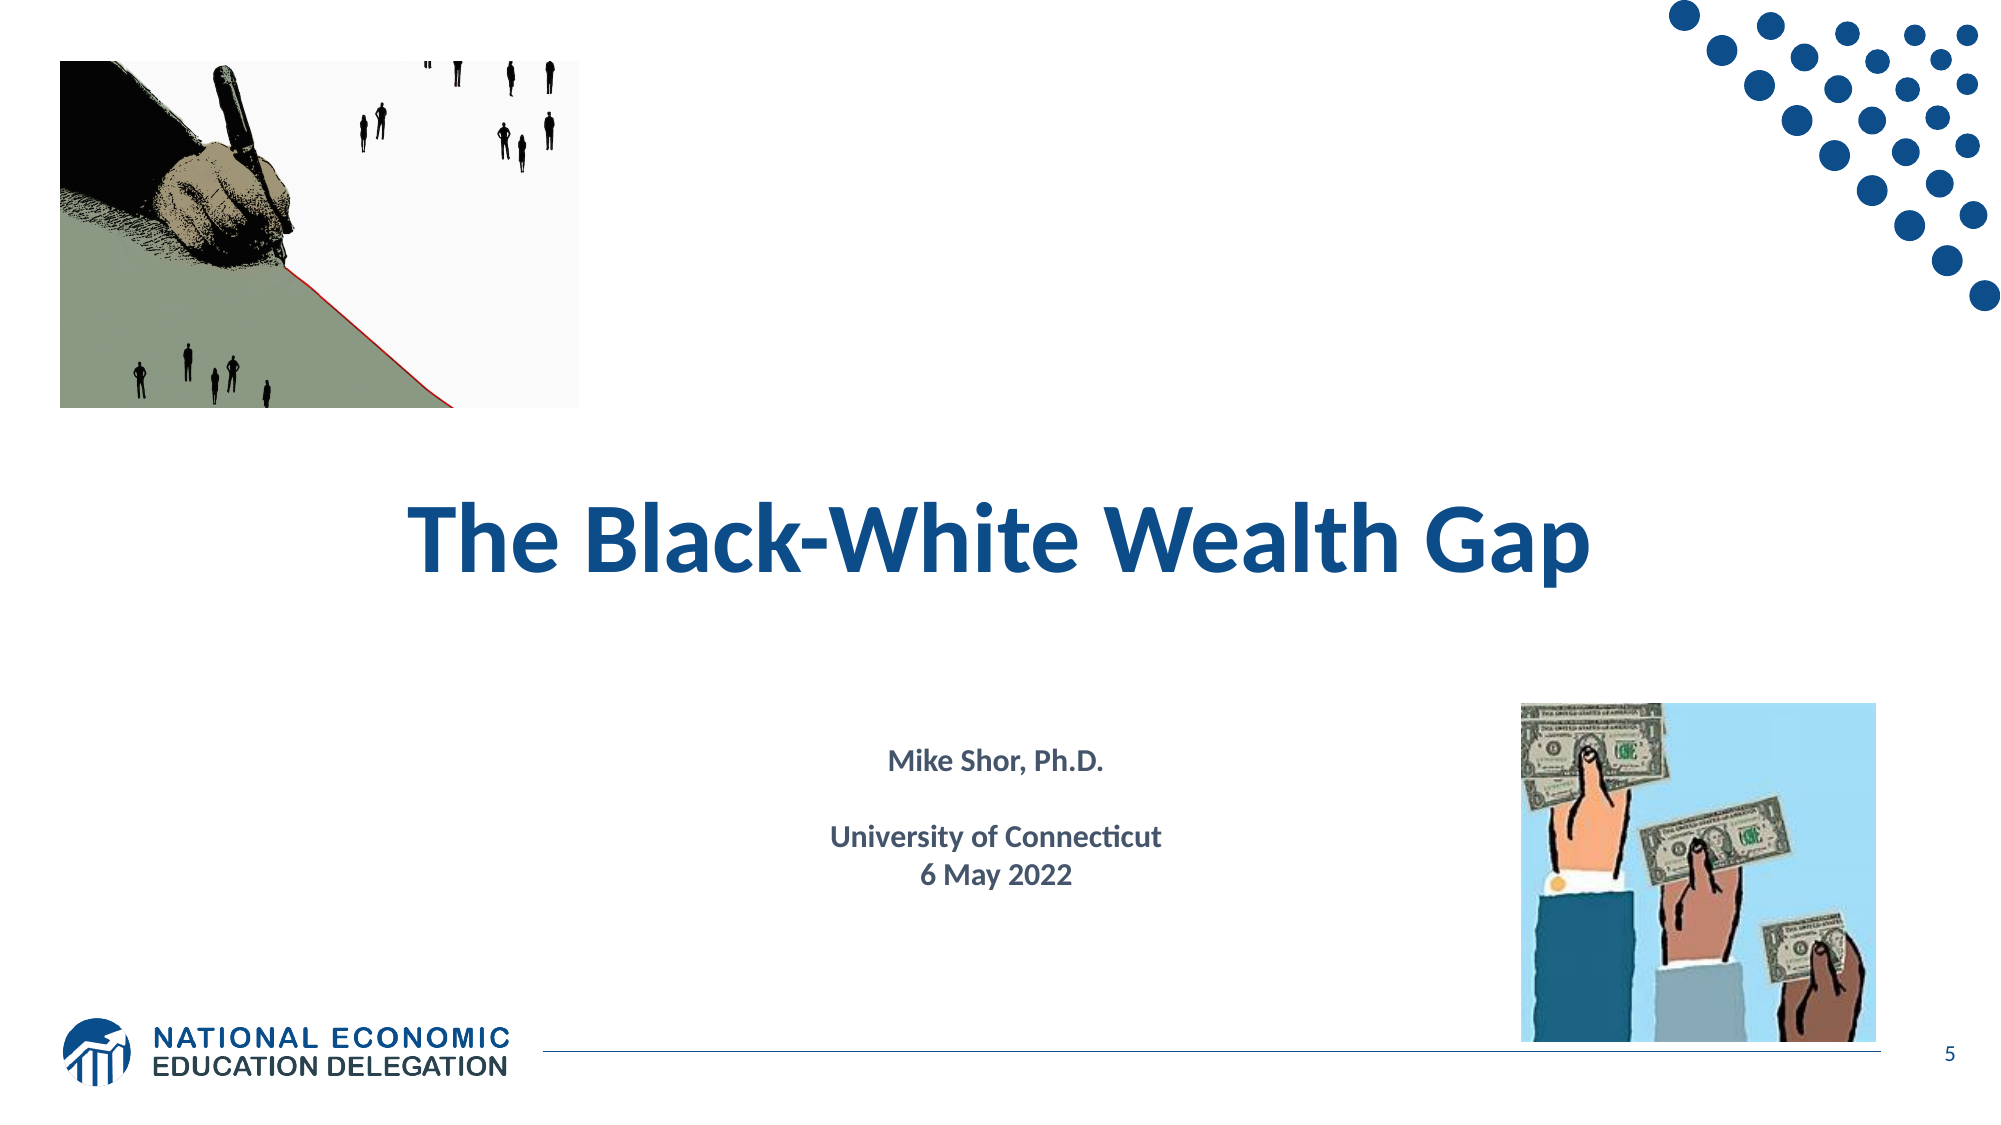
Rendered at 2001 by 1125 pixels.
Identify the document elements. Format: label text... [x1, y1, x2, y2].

subtitle The Black-White Wealth Gap [161, 461, 1839, 605]
picture [60, 61, 579, 408]
picture [1521, 703, 1876, 1042]
text_box Mike Shor, Ph.D. University of Connecticut 6 May 2022 [246, 711, 1521, 900]
slide_number 5 [1521, 1022, 1972, 1082]
picture [55, 1013, 520, 1091]
